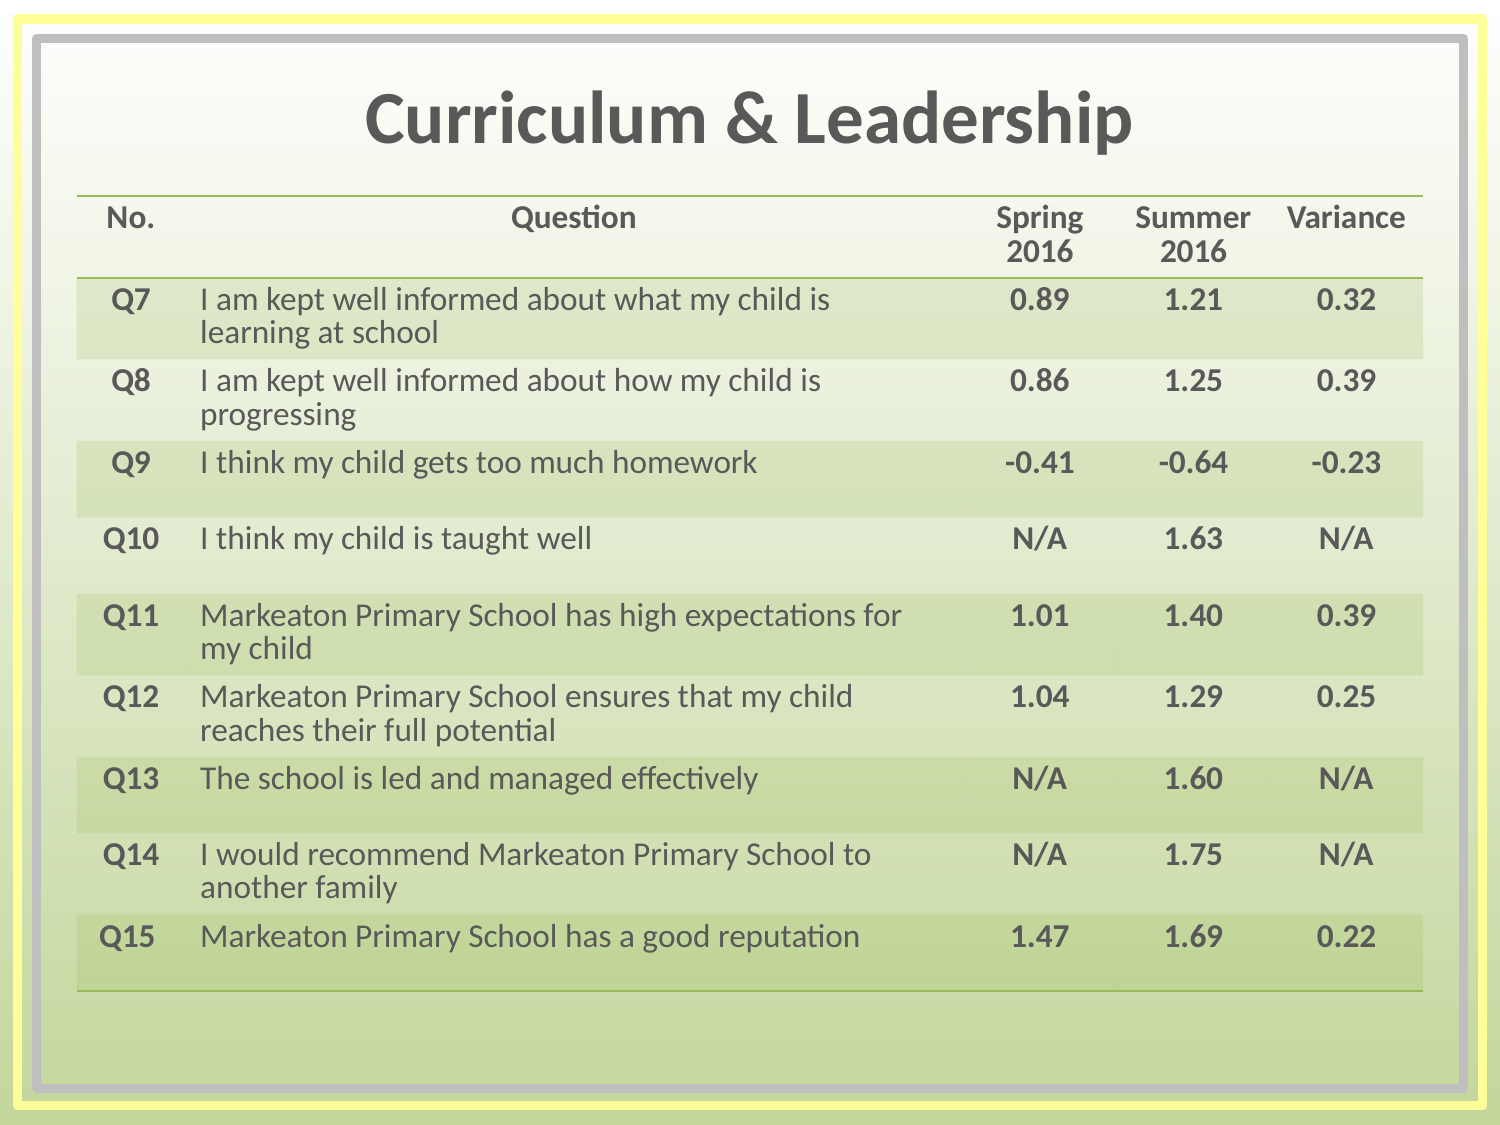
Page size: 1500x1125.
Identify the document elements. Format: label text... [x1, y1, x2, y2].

table_cell Q14 [77, 833, 185, 915]
table_cell N/A [963, 757, 1117, 833]
table_cell Q13 [77, 757, 185, 833]
table_cell 1.29 [1117, 675, 1270, 757]
table_cell 0.39 [1270, 359, 1423, 441]
table_cell I would recommend Markeaton Primary School to another family [185, 833, 963, 915]
table_cell 1.69 [1117, 915, 1270, 990]
table_cell N/A [1270, 517, 1423, 594]
table_cell 1.21 [1117, 279, 1270, 359]
text_box [34, 36, 1466, 1090]
table_cell I am kept well informed about how my child is progressing [185, 359, 963, 441]
table_cell Markeaton Primary School has a good reputation [185, 915, 963, 990]
table_header Variance [1270, 197, 1423, 277]
table_cell 0.32 [1270, 279, 1423, 359]
table_cell 1.60 [1117, 757, 1270, 833]
table_cell 1.25 [1117, 359, 1270, 441]
table_cell 1.01 [963, 594, 1117, 675]
table_cell -0.23 [1270, 441, 1423, 517]
table_cell Q8 [77, 359, 185, 441]
table_cell 0.86 [963, 359, 1117, 441]
table_cell N/A [963, 517, 1117, 594]
table_cell -0.64 [1117, 441, 1270, 517]
table_header Spring 2016 [963, 197, 1117, 277]
table_cell Q15 [77, 915, 185, 990]
table_cell I think my child is taught well [185, 517, 963, 594]
table_header Summer 2016 [1117, 197, 1270, 277]
table_cell Q7 [77, 279, 185, 359]
table_cell The school is led and managed effectively [185, 757, 963, 833]
table_header Question [185, 197, 963, 277]
table_cell 0.39 [1270, 594, 1423, 675]
table_cell 1.63 [1117, 517, 1270, 594]
table_cell N/A [963, 833, 1117, 915]
table_cell 1.40 [1117, 594, 1270, 675]
table_cell 1.47 [963, 915, 1117, 990]
table_cell Q12 [77, 675, 185, 757]
table_cell Markeaton Primary School ensures that my child reaches their full potential [185, 675, 963, 757]
table_cell 0.89 [963, 279, 1117, 359]
table_cell 1.75 [1117, 833, 1270, 915]
table_cell Markeaton Primary School has high expectations for my child [185, 594, 963, 675]
table_cell 0.22 [1270, 915, 1423, 990]
table_cell Q10 [77, 517, 185, 594]
table_cell 0.25 [1270, 675, 1423, 757]
table_cell I think my child gets too much homework [185, 441, 963, 517]
table_header No. [77, 197, 185, 277]
table_cell -0.41 [963, 441, 1117, 517]
table_cell I am kept well informed about what my child is learning at school [185, 279, 963, 359]
text_box [16, 17, 1484, 1108]
table_cell 1.04 [963, 675, 1117, 757]
table_cell N/A [1270, 833, 1423, 915]
table_cell Q9 [77, 441, 185, 517]
table_cell Q11 [77, 594, 185, 675]
table_cell N/A [1270, 757, 1423, 833]
